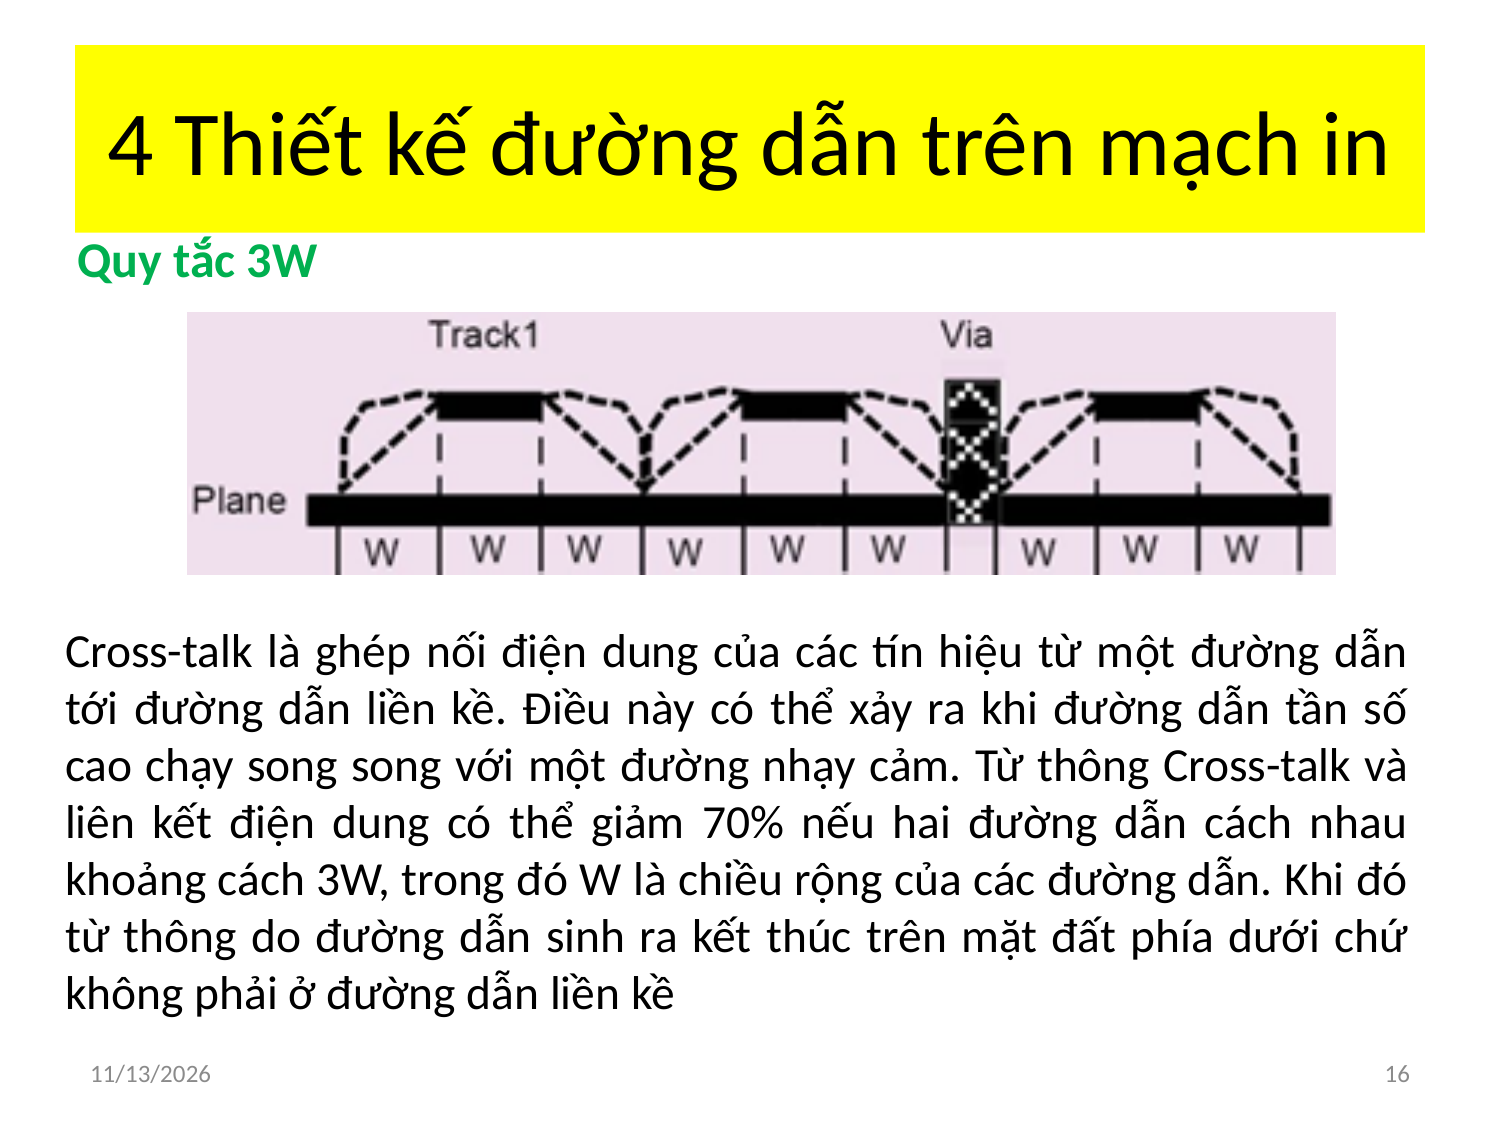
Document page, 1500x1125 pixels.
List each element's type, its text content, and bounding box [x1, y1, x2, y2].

text_box Cross-talk là ghép nối điện dung của các tín hiệu từ một đường dẫn tới đường dẫn liền kề. Điều này có thể xảy ra khi đường dẫn tần số cao chạy song song với một đường nhạy cảm. Từ thông Cross-talk và liên kết điện dung có thể giảm 70% nếu hai đường dẫn cách nhau khoảng cách 3W, trong đó W là chiều rộng của các đường dẫn. Khi đó từ thông do đường dẫn sinh ra kết thúc trên mặt đất phía dưới chứ không phải ở đường dẫn liền kề [50, 612, 1425, 1028]
slide_number 16 [1074, 1042, 1425, 1103]
title 4 Thiết kế đường dẫn trên mạch in [75, 45, 1425, 219]
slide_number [75, 1042, 425, 1103]
picture [187, 312, 1337, 576]
list Quy tắc 3W [62, 219, 1438, 300]
